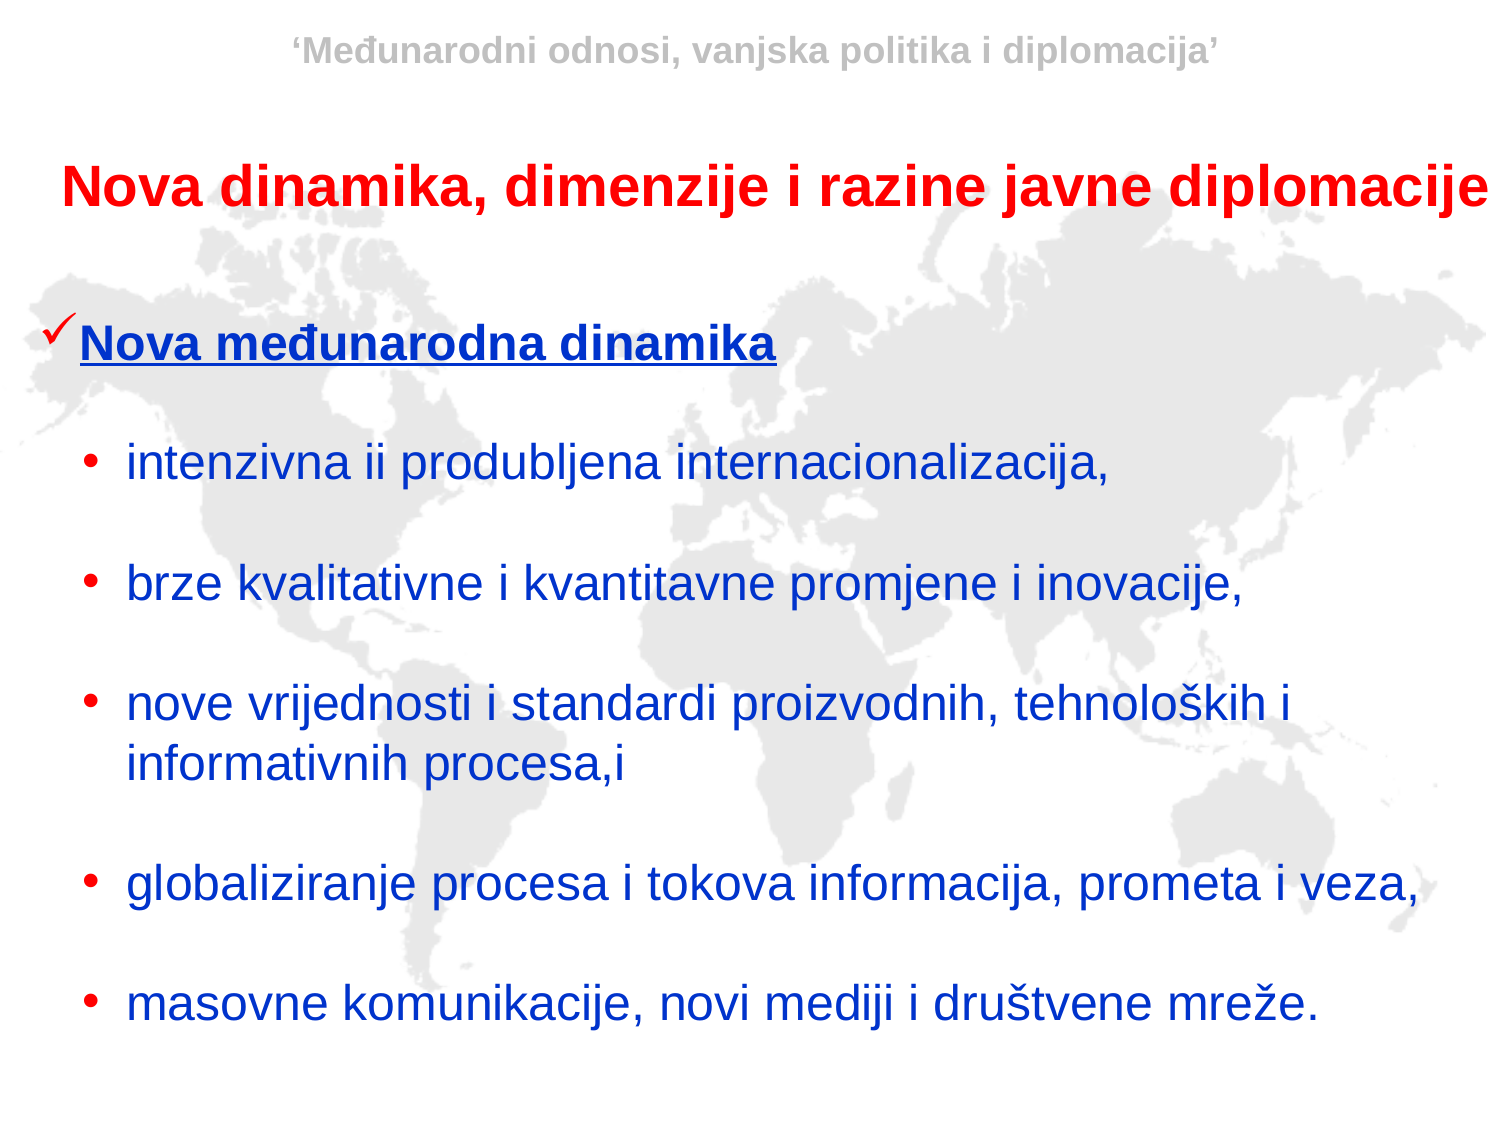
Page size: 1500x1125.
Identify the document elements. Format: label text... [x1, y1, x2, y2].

picture [0, 170, 1486, 997]
text_box Nova dinamika, dimenzije i razine javne diplomacije [40, 140, 1500, 226]
text_box Nova međunarodna dinamika intenzivna ii produbljena internacionalizacija, brze kvalitativne i kvantitavne promjene i inovacije, nove vrijednosti i standardi proizvodnih, tehnoloških i informativnih procesa,i globaliziranje procesa i tokova informacija, prometa i veza, masovne komunikacije, novi mediji i društvene mreže. [23, 1004, 1447, 1038]
text_box ‘Međunarodni odnosi, vanjska politika i diplomacija’ [253, 19, 1258, 79]
